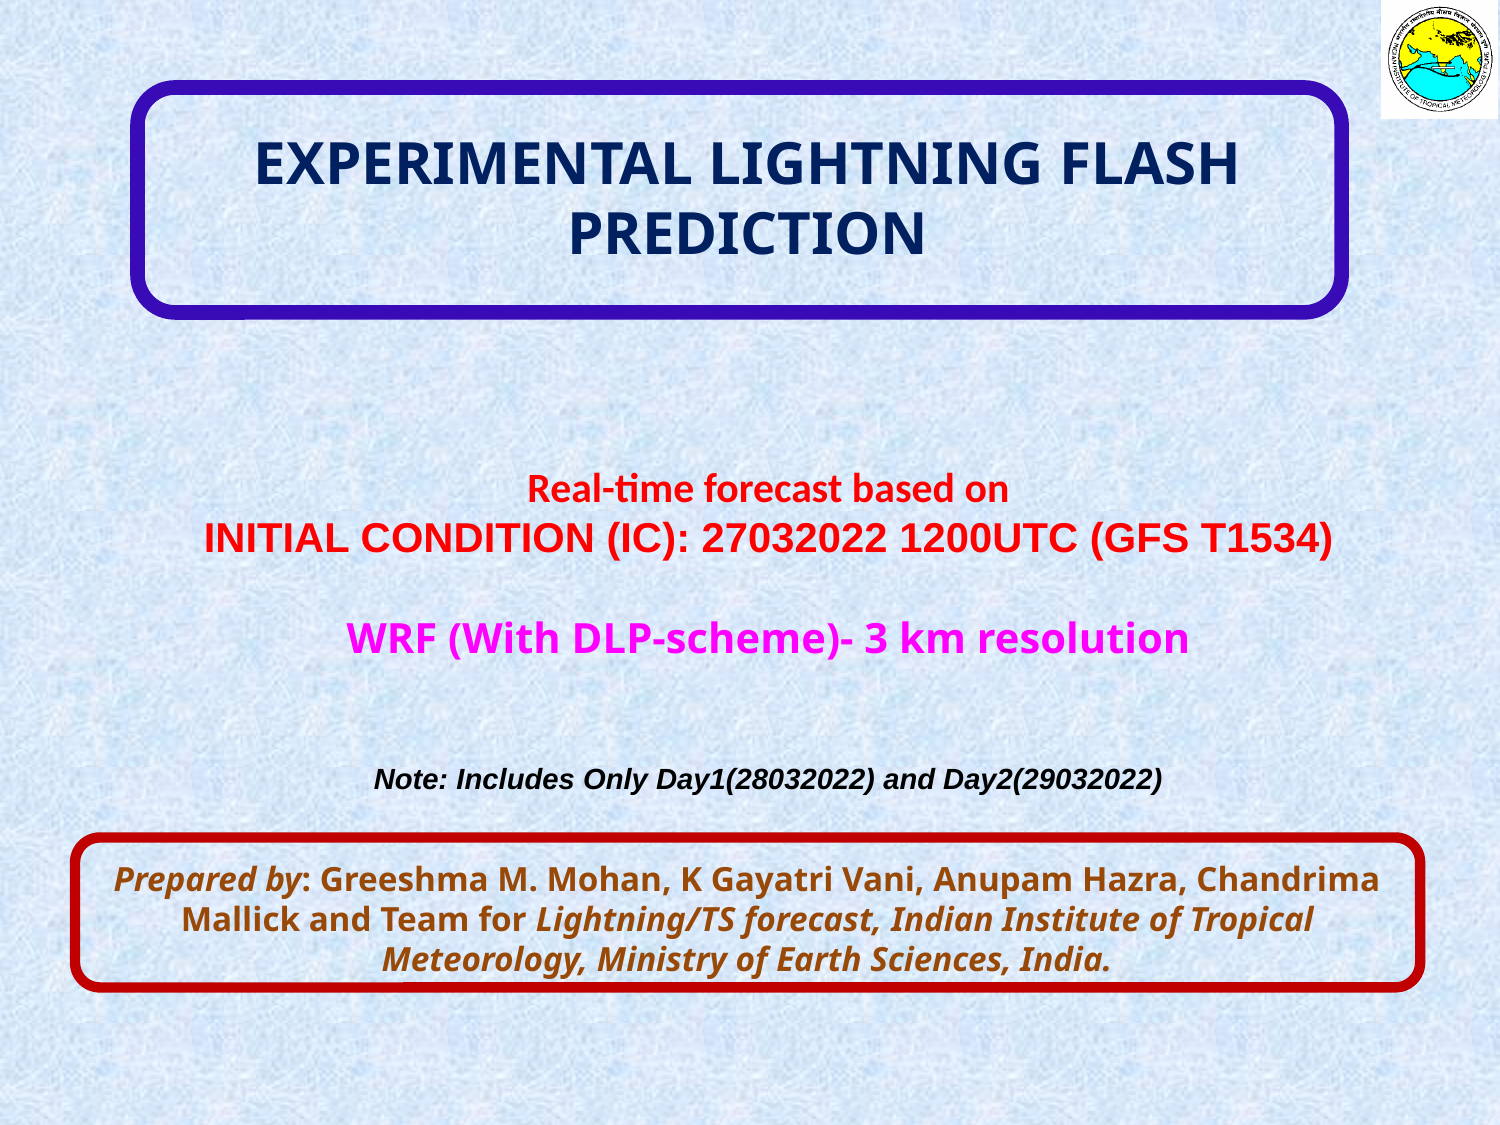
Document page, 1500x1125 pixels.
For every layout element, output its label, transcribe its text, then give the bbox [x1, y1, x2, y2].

text_box Real-time forecast based on INITIAL CONDITION (IC): 27032022 1200UTC (GFS T1534) WRF (With DLP-scheme)- 3 km resolution [87, 453, 1450, 669]
text_box Note: Includes Only Day1(28032022) and Day2(29032022) [87, 752, 1458, 803]
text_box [62, 837, 1433, 988]
picture [0, 0, 1500, 1125]
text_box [137, 87, 1357, 313]
